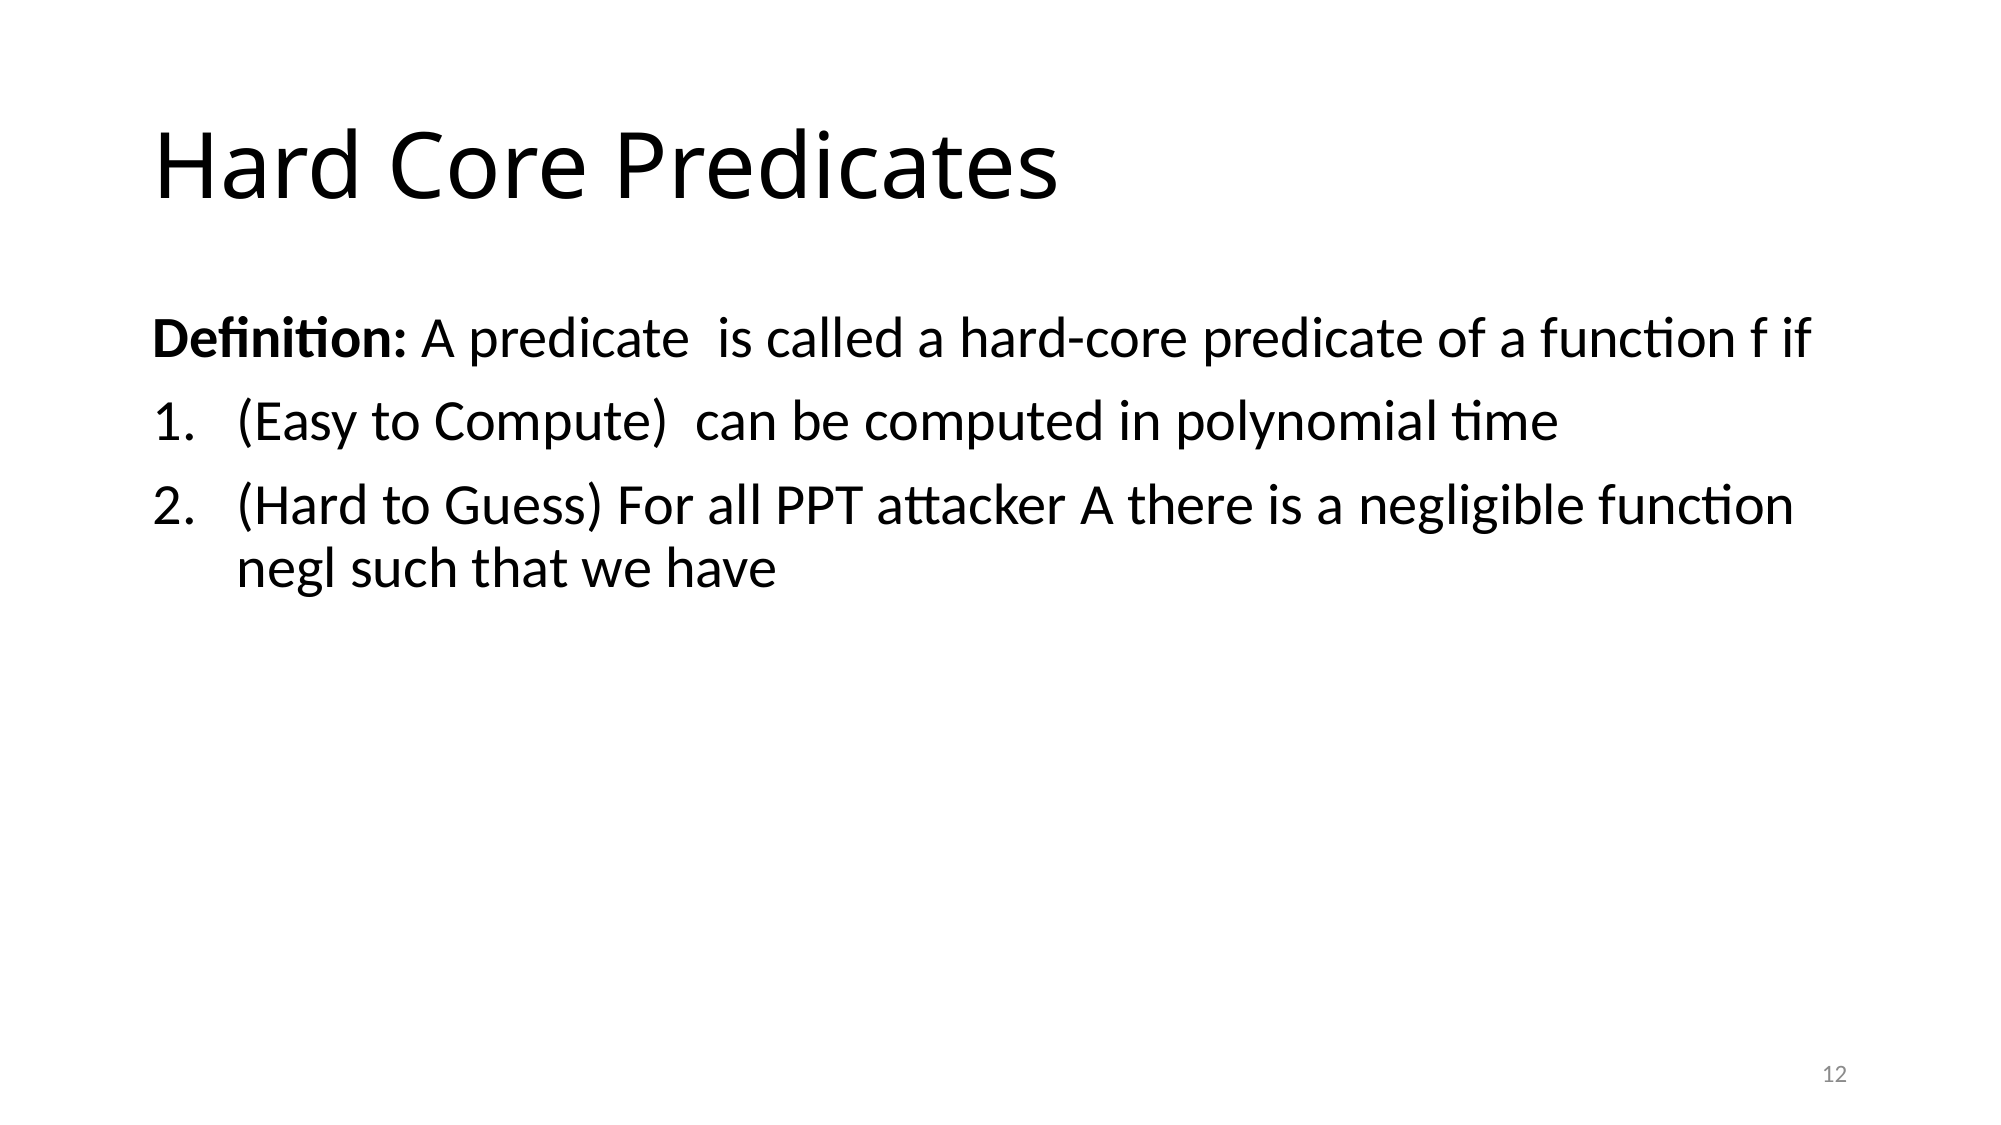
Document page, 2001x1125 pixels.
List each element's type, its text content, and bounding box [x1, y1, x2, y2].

slide_number 12 [1412, 1042, 1863, 1103]
title Hard Core Predicates [137, 59, 1863, 278]
